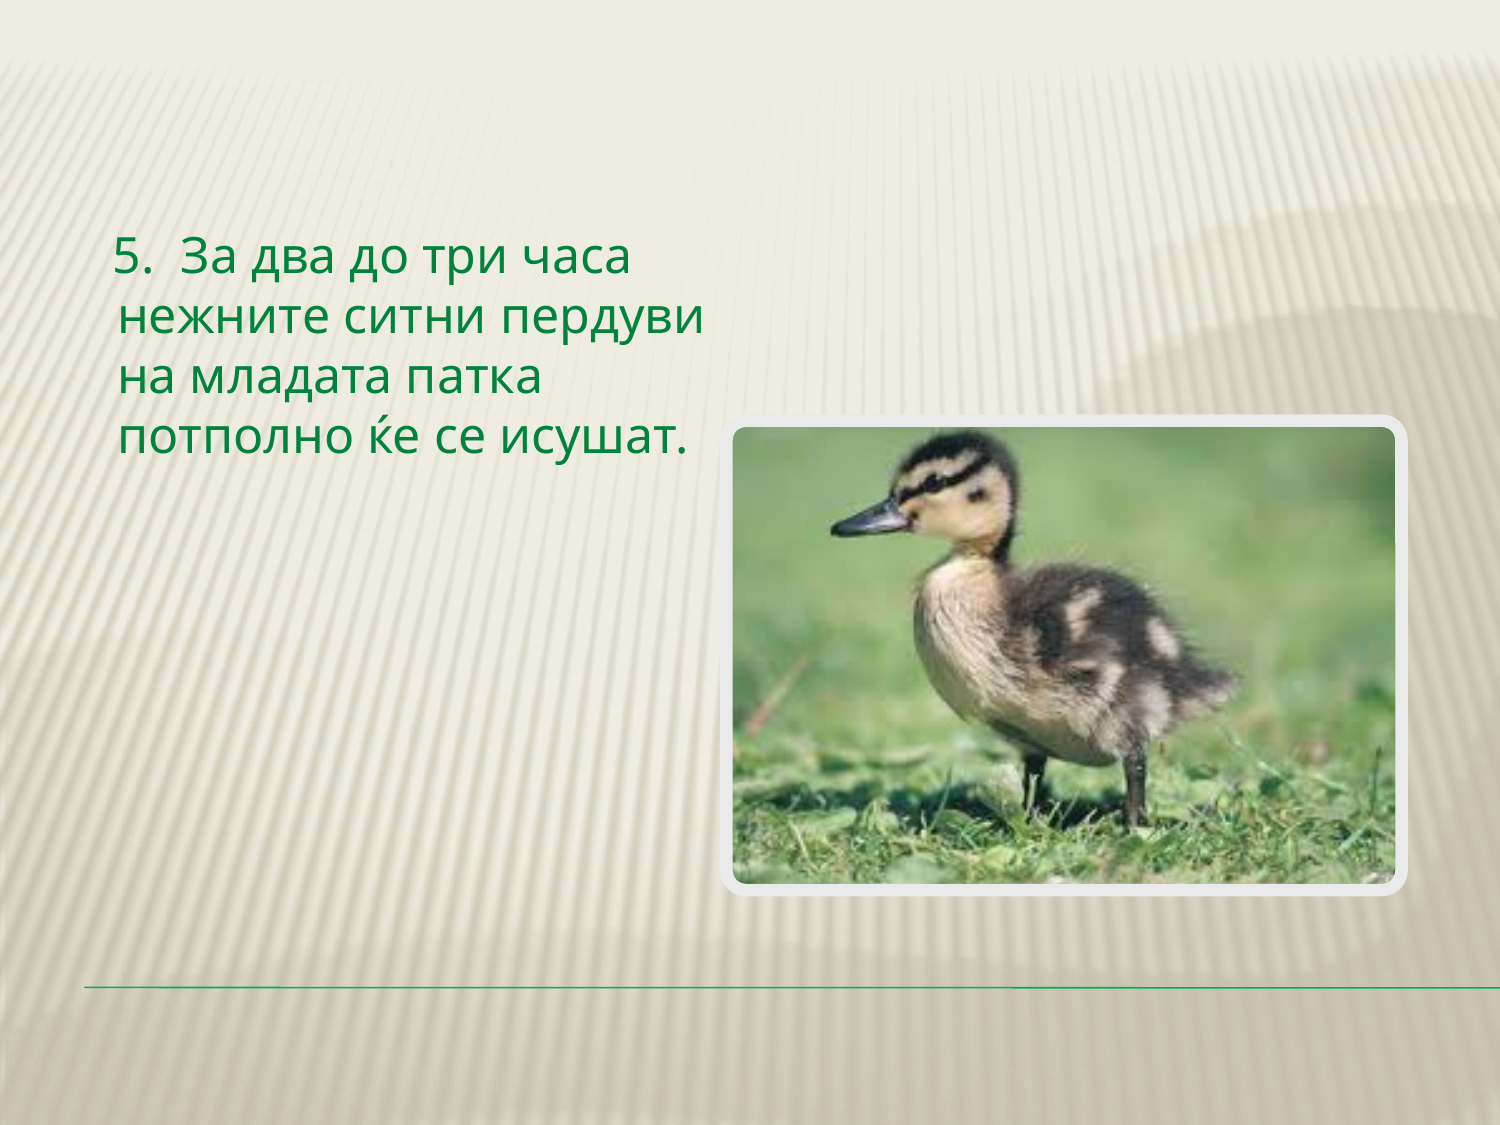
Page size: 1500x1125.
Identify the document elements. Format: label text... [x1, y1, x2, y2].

list 5. За два до три часа нежните ситни пердуви на младата патка потполно ќе се исушат. [46, 215, 739, 551]
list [726, 420, 1402, 891]
